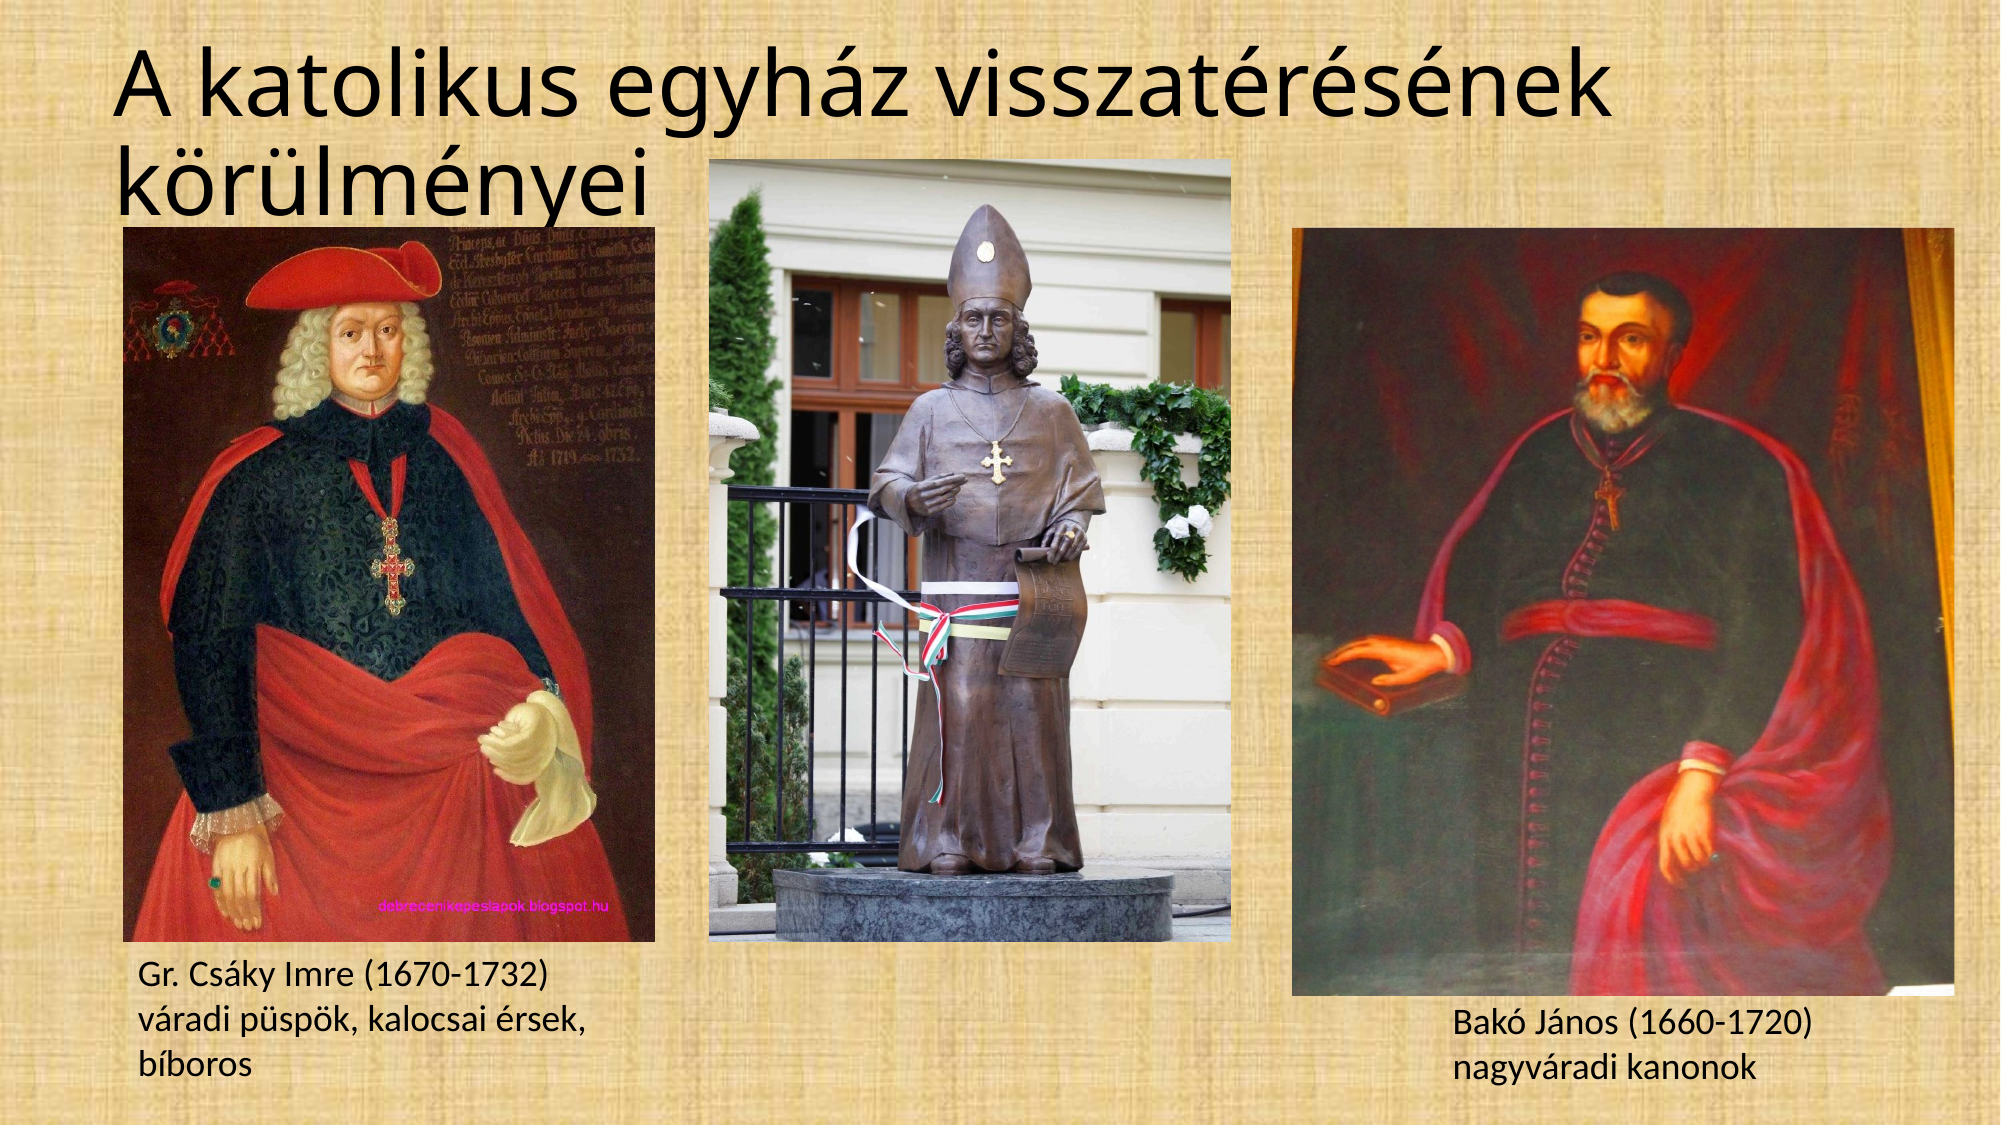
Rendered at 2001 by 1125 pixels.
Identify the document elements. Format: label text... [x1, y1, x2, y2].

text_box Gr. Csáky Imre (1670-1732) váradi püspök, kalocsai érsek, bíboros [123, 942, 655, 1092]
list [123, 227, 655, 942]
text_box Bakó János (1660-1720) nagyváradi kanonok [1437, 989, 2000, 1095]
title A katolikus egyház visszatérésének körülményei [98, 45, 1955, 228]
picture [0, 0, 2001, 1125]
